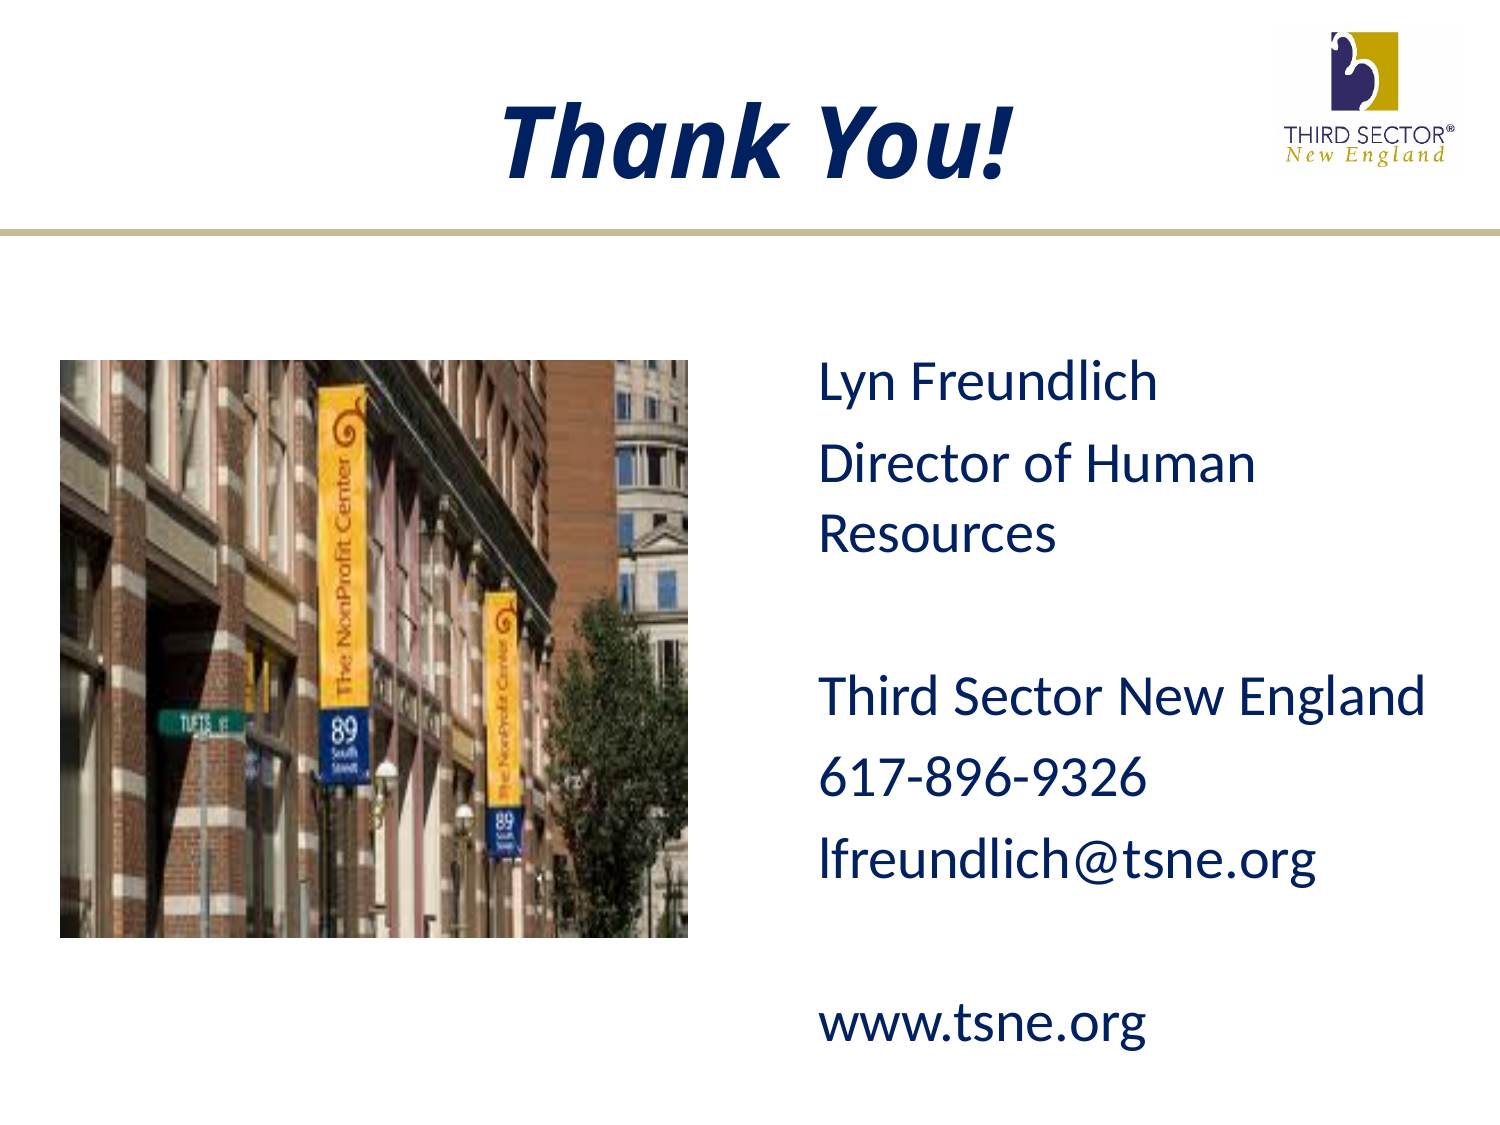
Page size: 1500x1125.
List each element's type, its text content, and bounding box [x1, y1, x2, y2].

picture [1274, 24, 1463, 176]
list Lyn Freundlich Director of Human Resources Third Sector New England 617-896-9326 lfreundlich@tsne.org www.tsne.org [737, 253, 1484, 1063]
text_box Thank You! [7, 70, 1500, 206]
picture [59, 360, 688, 938]
